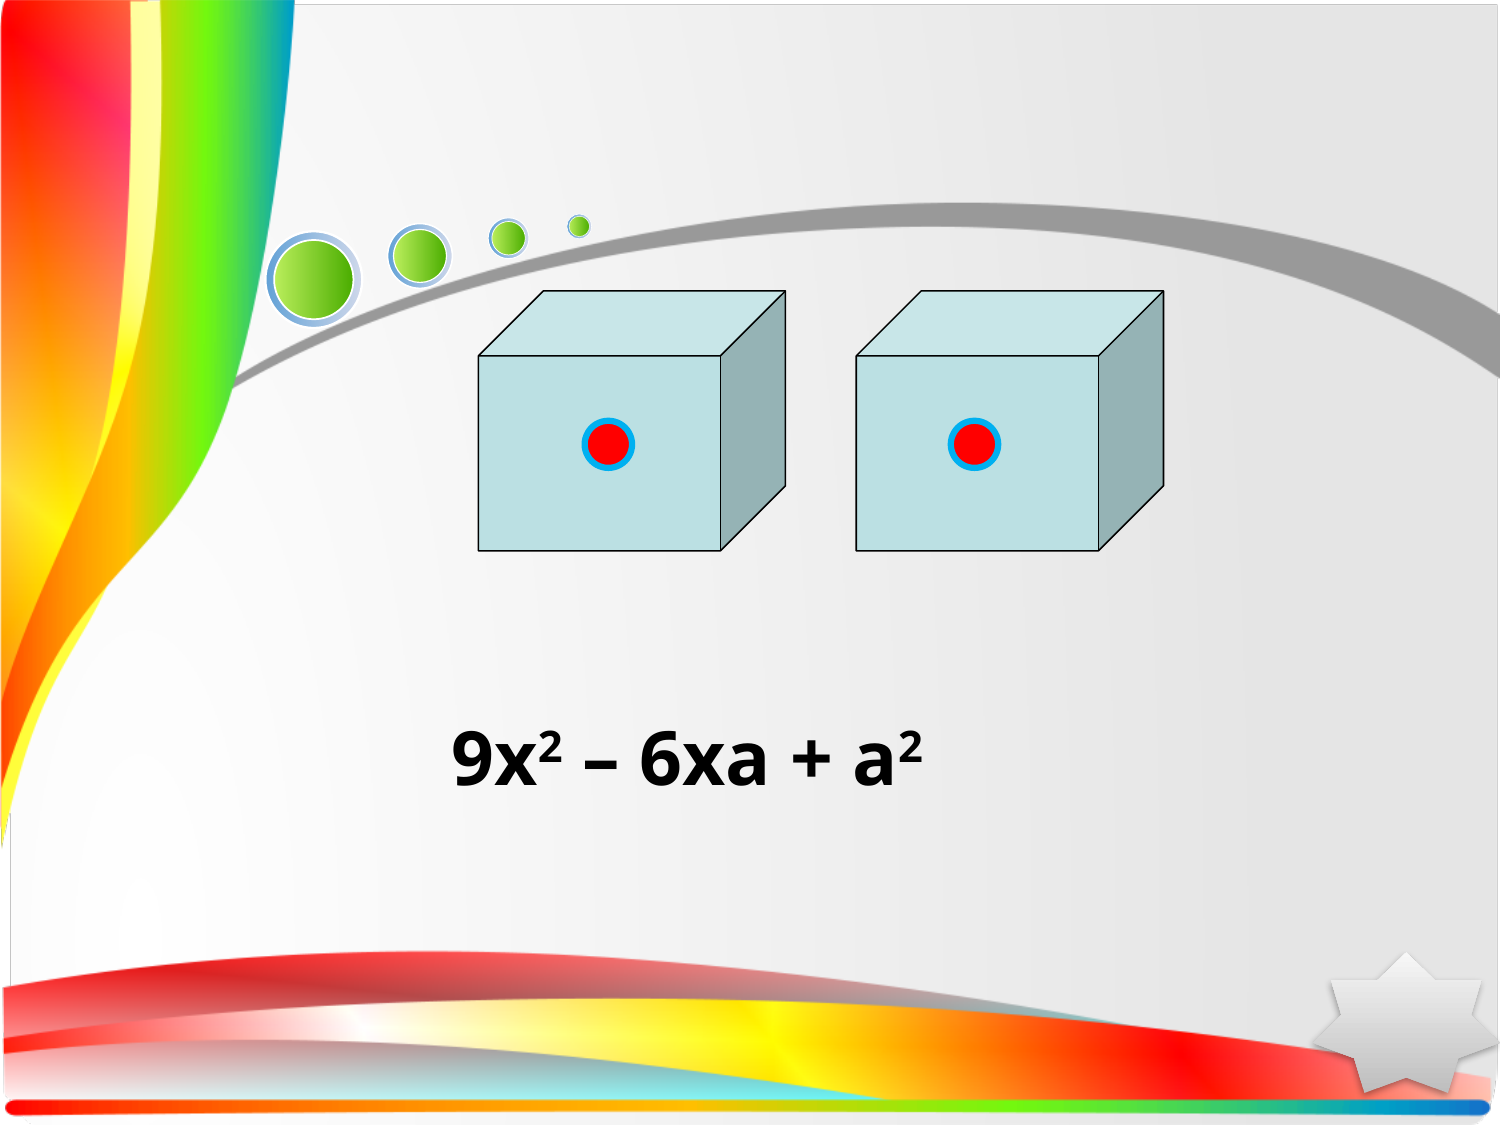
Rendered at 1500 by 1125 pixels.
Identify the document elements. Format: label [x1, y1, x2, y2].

text_box [478, 207, 540, 269]
picture [0, 0, 1500, 1125]
text_box [371, 207, 469, 305]
text_box [560, 207, 598, 245]
list [241, 207, 386, 352]
